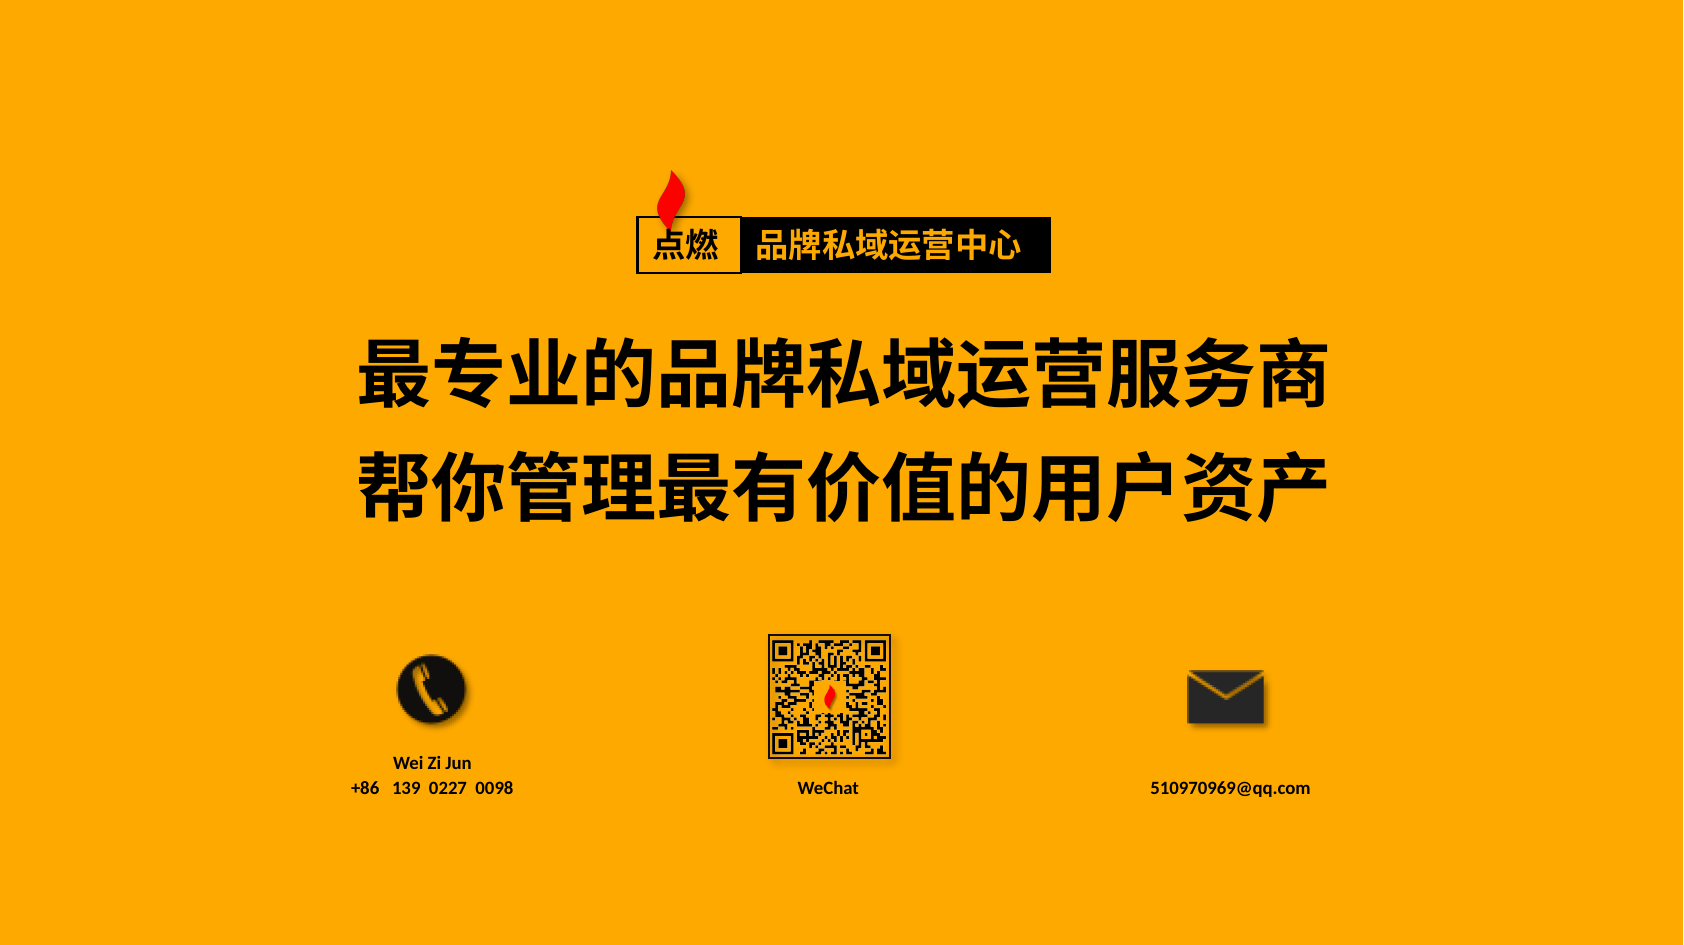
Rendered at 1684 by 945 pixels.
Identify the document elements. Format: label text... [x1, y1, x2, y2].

text_box 最专业的品牌私域运营服务商 [170, 318, 1518, 424]
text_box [637, 170, 1051, 273]
picture [1185, 668, 1274, 734]
text_box Wei Zi Jun +86 139 0227 0098 [330, 741, 535, 806]
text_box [769, 635, 890, 759]
text_box 帮你管理最有价值的用户资产 [261, 433, 1427, 538]
text_box 510970969@qq.com [1133, 766, 1328, 806]
picture [390, 648, 483, 741]
text_box WeChat [759, 766, 898, 806]
